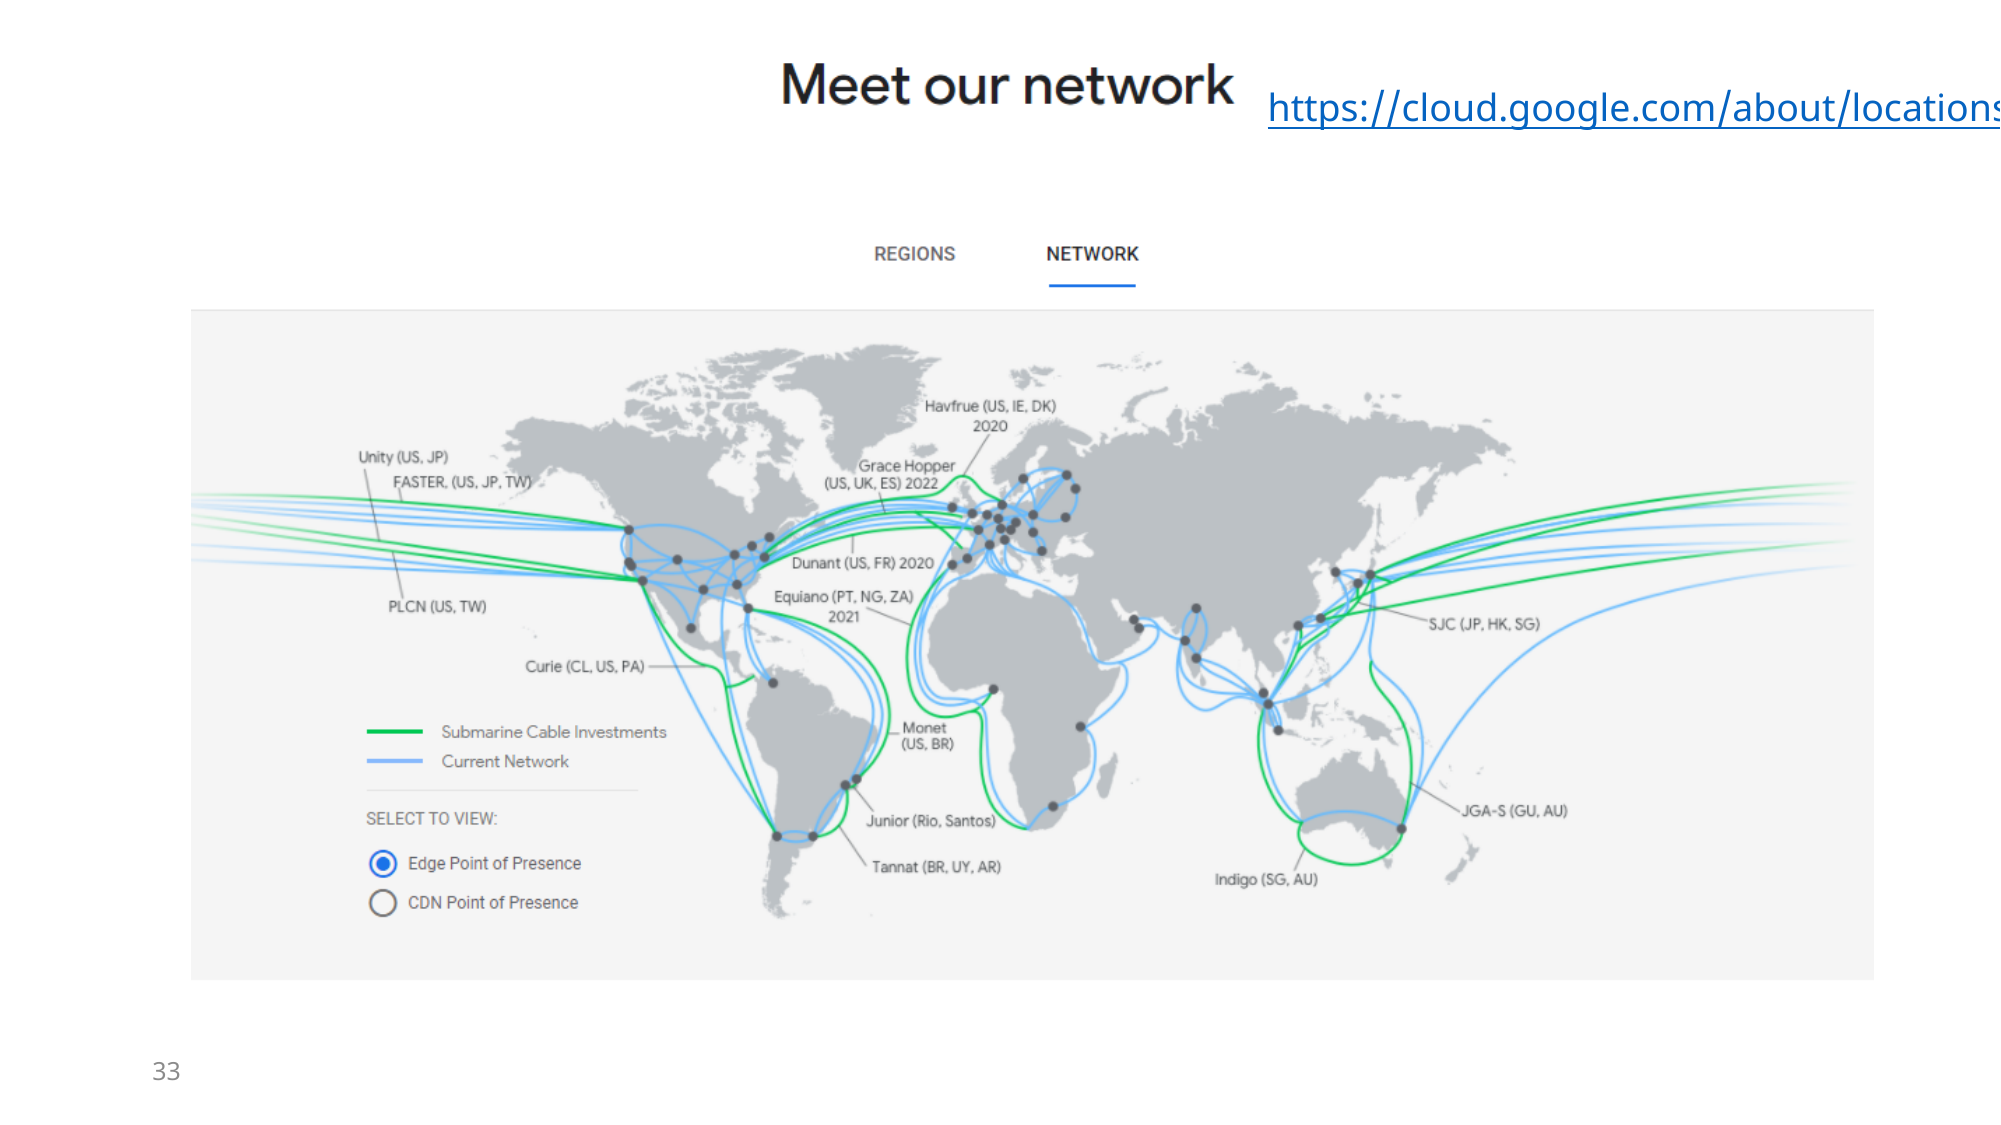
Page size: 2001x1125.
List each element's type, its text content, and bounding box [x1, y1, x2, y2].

slide_number 33 [137, 1042, 588, 1103]
text_box https://cloud.google.com/about/locations [1874, 76, 2000, 186]
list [191, 62, 1874, 990]
